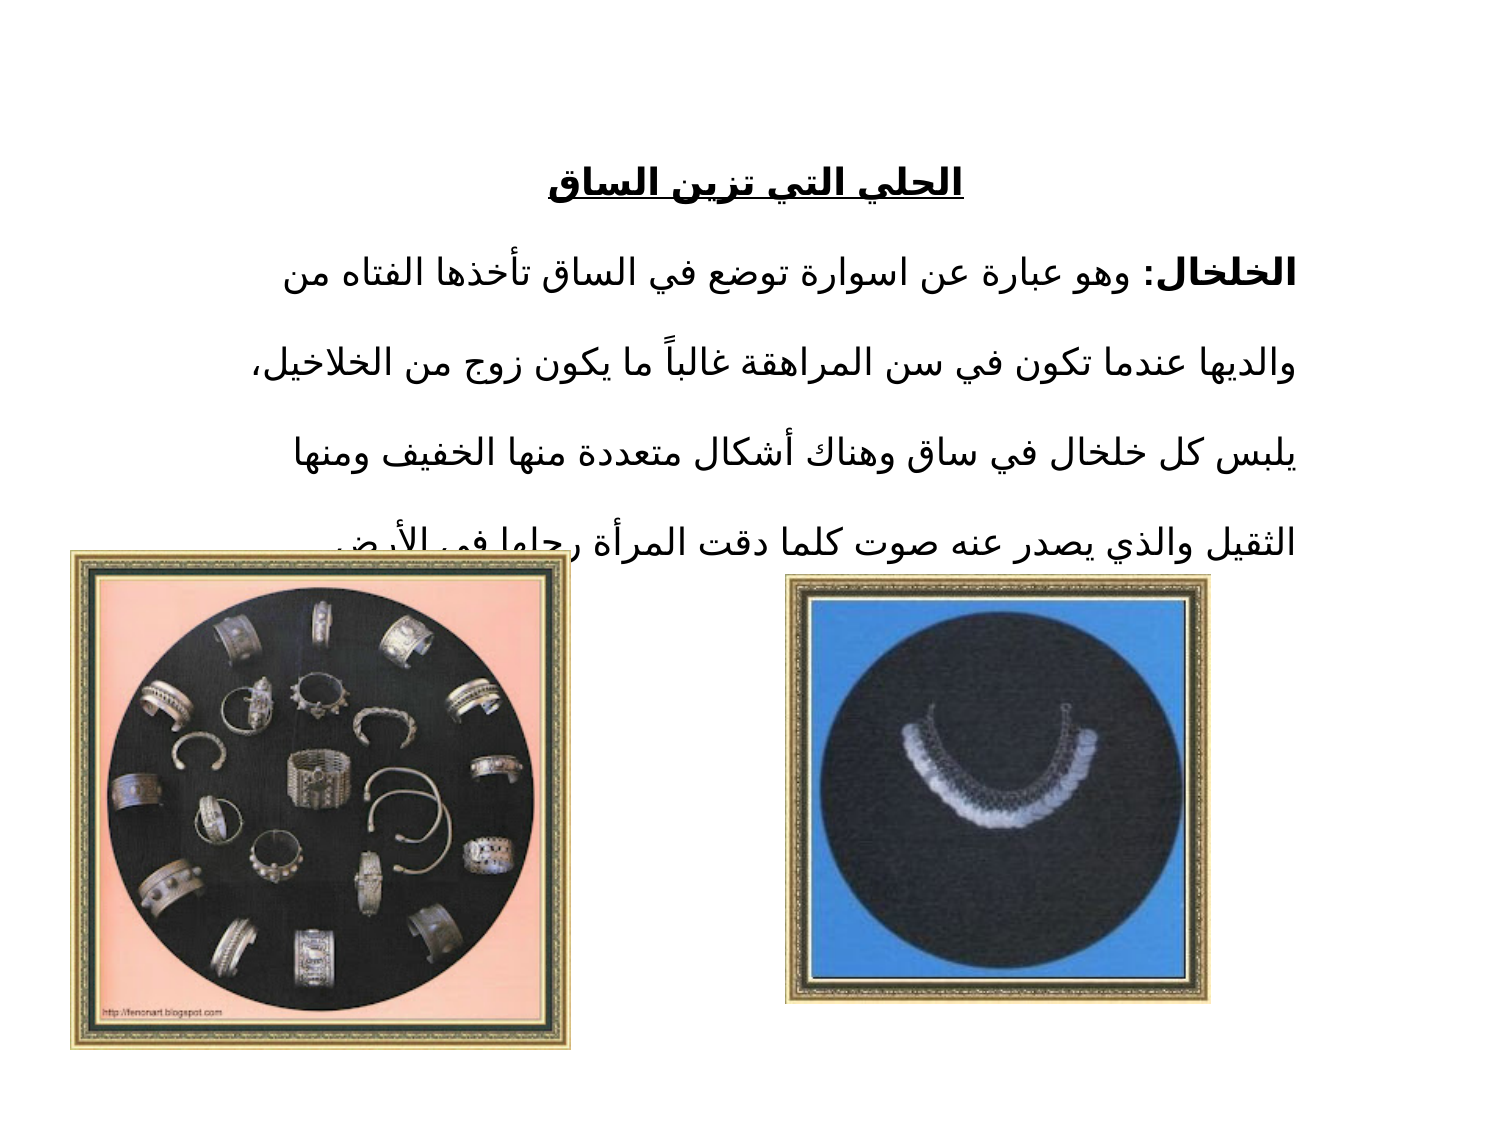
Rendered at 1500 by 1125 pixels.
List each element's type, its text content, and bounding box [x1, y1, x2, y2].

picture [784, 573, 1211, 1005]
picture [70, 550, 571, 1050]
text_box الحلي التي تزين الساق الخلخال: وهو عبارة عن اسوارة توضع في الساق تأخذها الفتاه من والديها عندما تكون في سن المراهقة غالباً ما يكون زوج من الخلاخيل، يلبس كل خلخال في ساق وهناك أشكال متعددة منها الخفيف ومنها الثقيل والذي يصدر عنه صوت كلما دقت المرأة رجلها في الأرض. [199, 105, 1313, 661]
